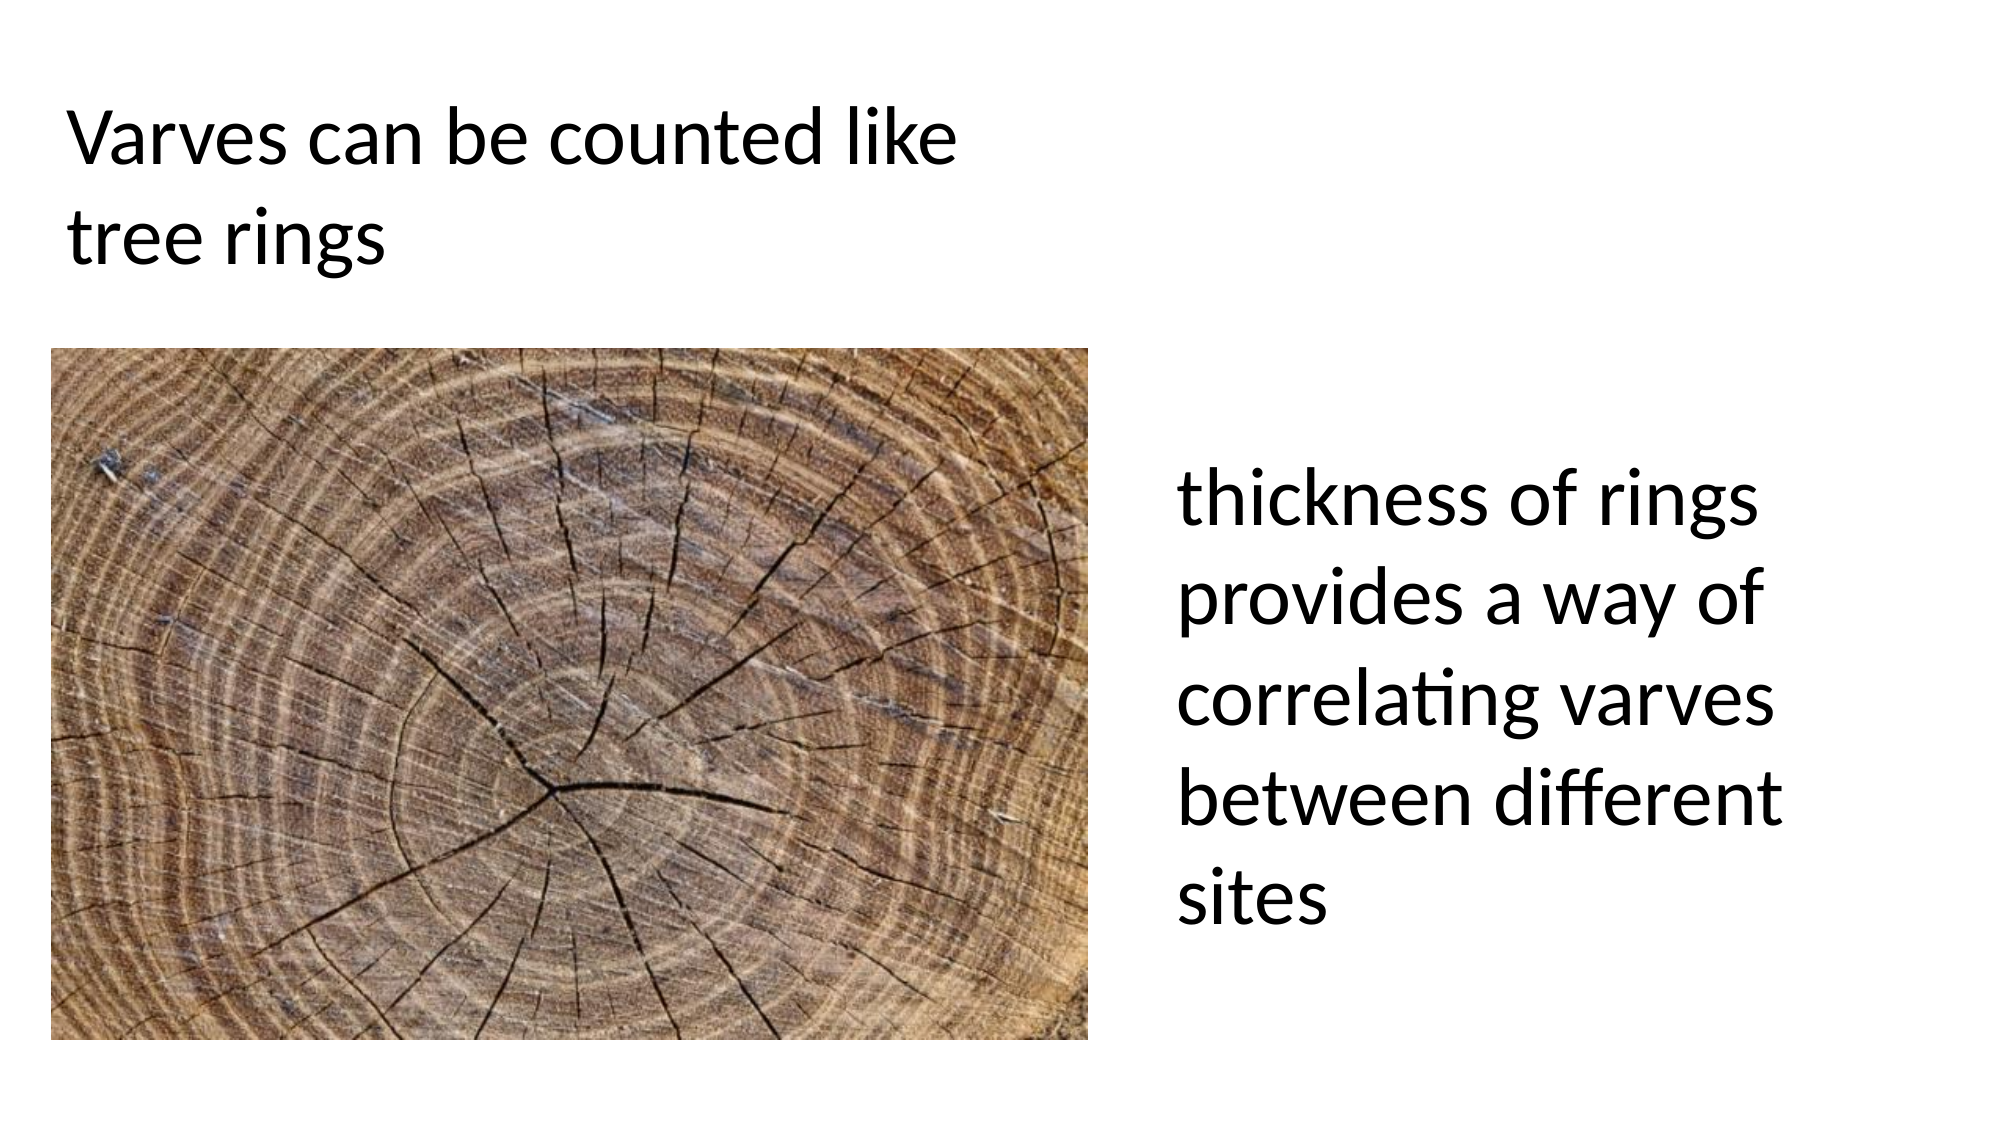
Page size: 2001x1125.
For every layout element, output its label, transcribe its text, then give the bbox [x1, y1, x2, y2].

text_box thickness of rings provides a way of correlating varves between different sites [1161, 434, 1970, 950]
picture [51, 348, 1088, 1040]
text_box Varves can be counted like tree rings [51, 73, 1088, 289]
